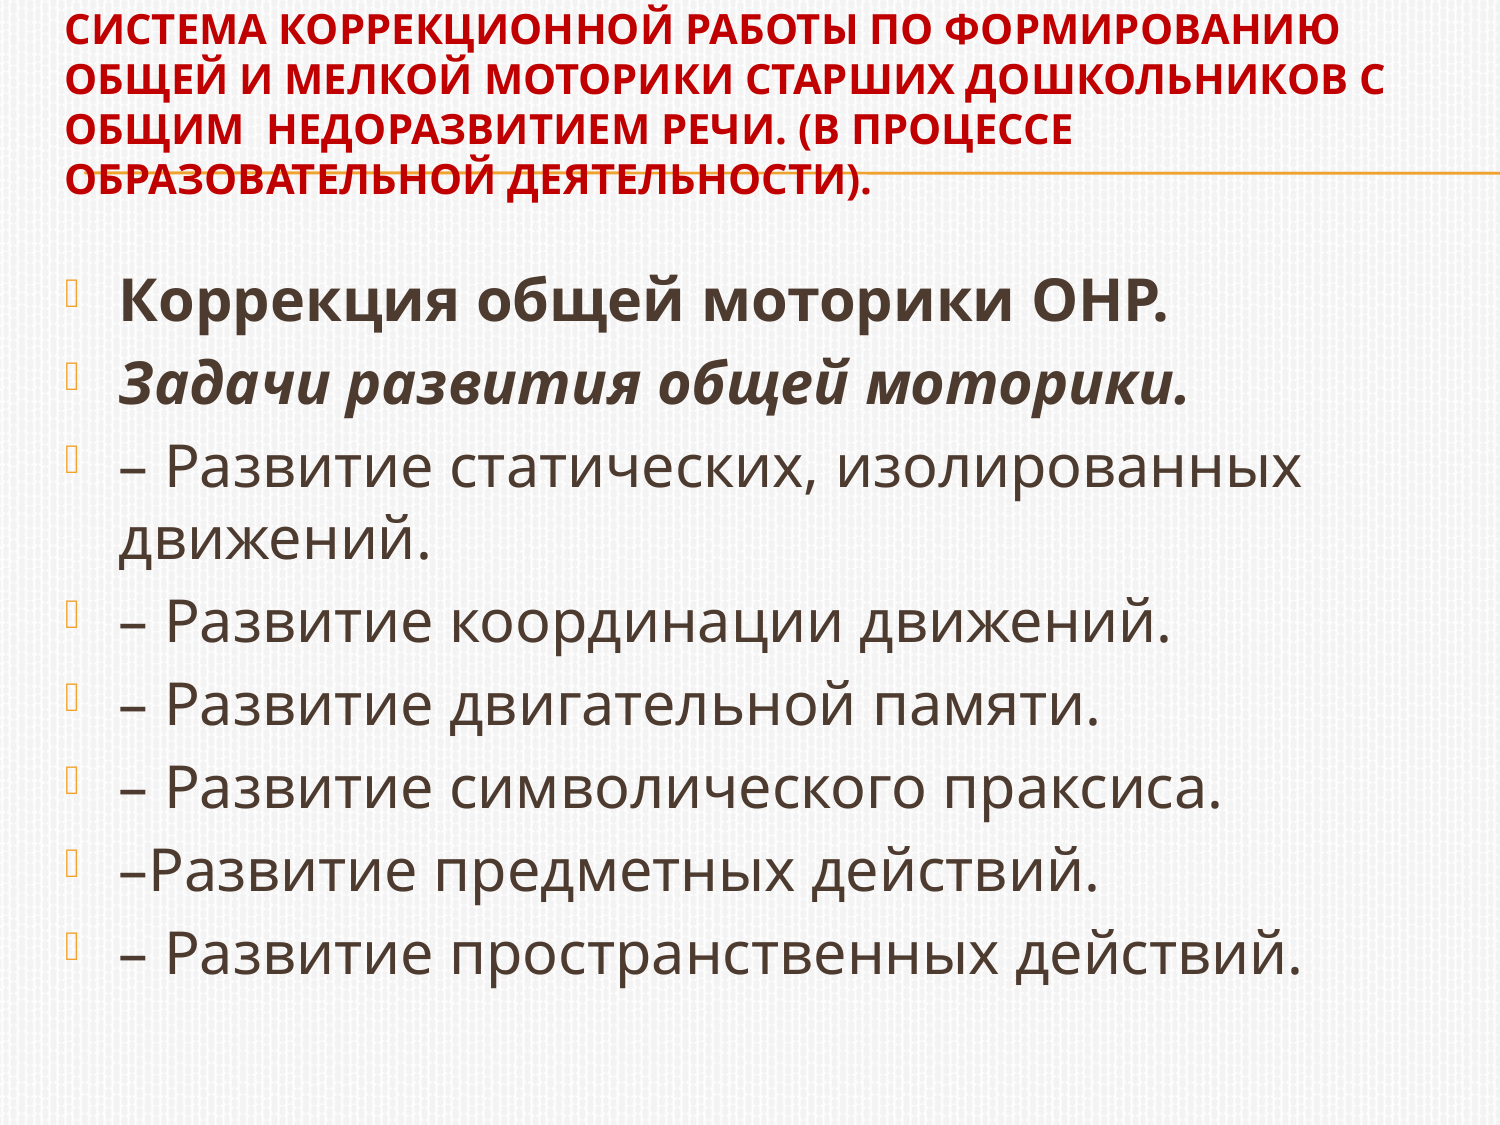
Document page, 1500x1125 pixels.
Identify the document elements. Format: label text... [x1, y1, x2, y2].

title Система коррекционной работы по формированию общей и мелкой моторики старших дошкольников с общим недоразвитием речи. (В процессе образовательной деятельности). [50, 0, 1475, 254]
list Коррекция общей моторики ОНР. Задачи развития общей моторики. – Развитие статических, изолированных движений. – Развитие координации движений. – Развитие двигательной памяти. – Развитие символического праксиса. –Развитие предметных действий. – Развитие пространственных действий. [50, 254, 1475, 998]
